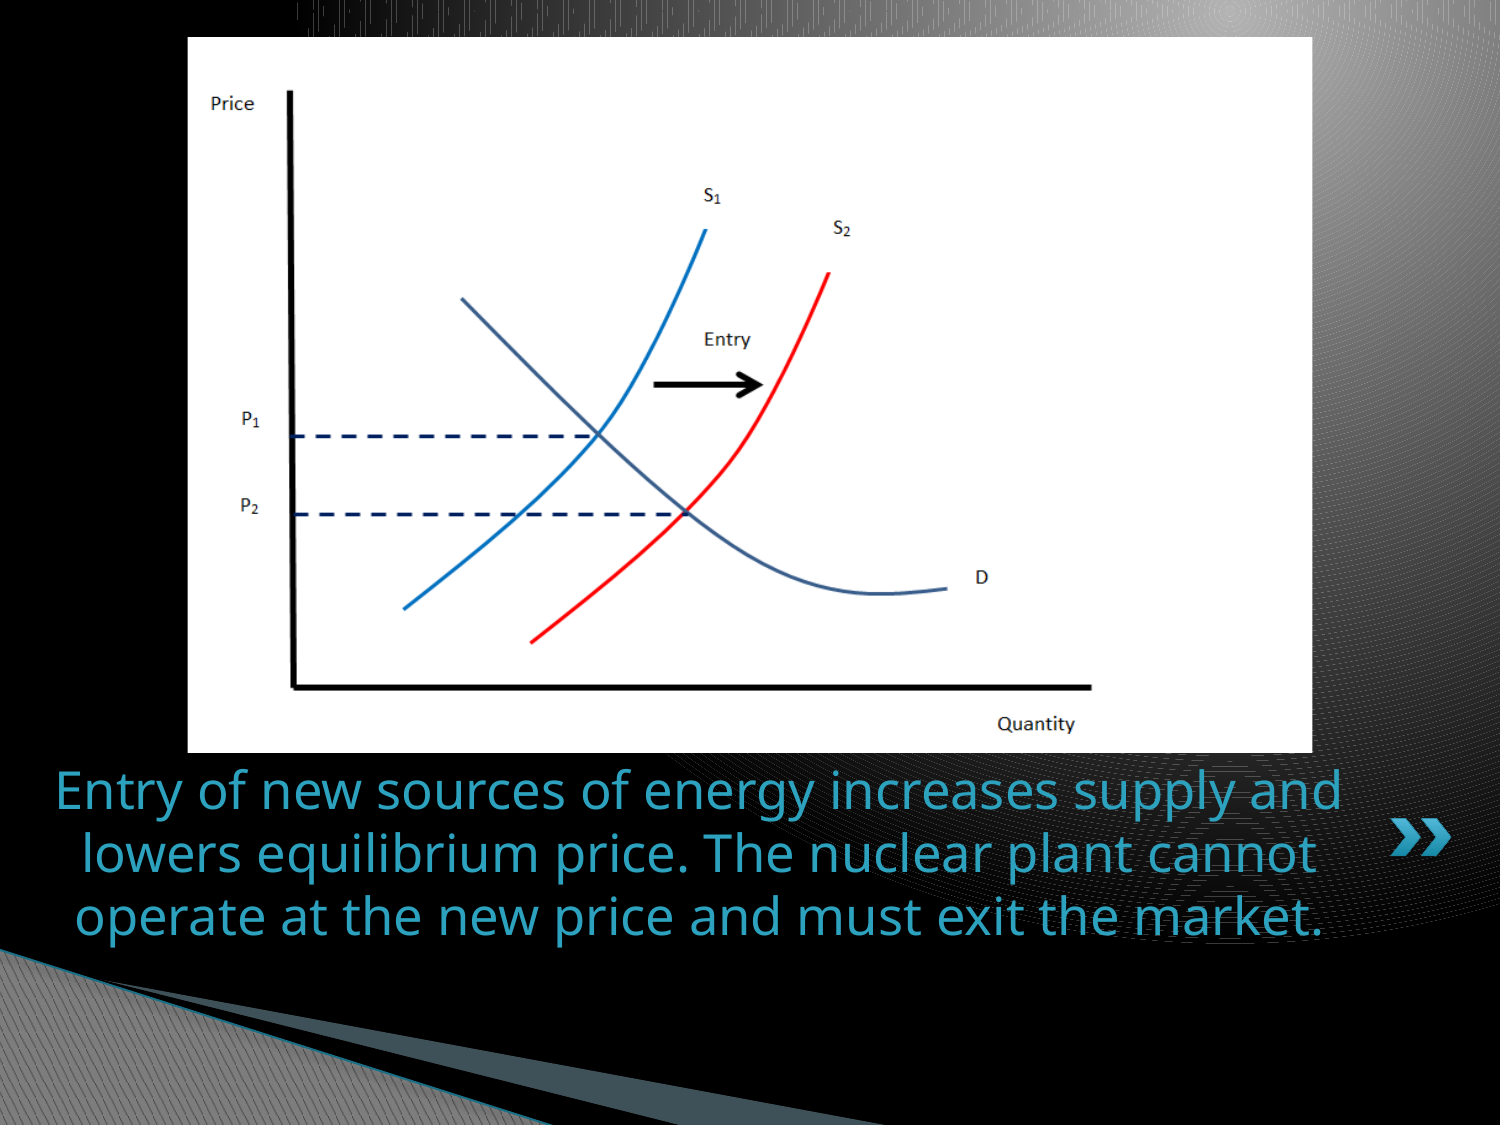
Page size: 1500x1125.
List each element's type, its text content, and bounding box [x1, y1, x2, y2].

picture [0, 952, 543, 1125]
title Entry of new sources of energy increases supply and lowers equilibrium price. The nuclear plant cannot operate at the new price and must exit the market. [37, 750, 1363, 1040]
picture [187, 37, 1313, 754]
